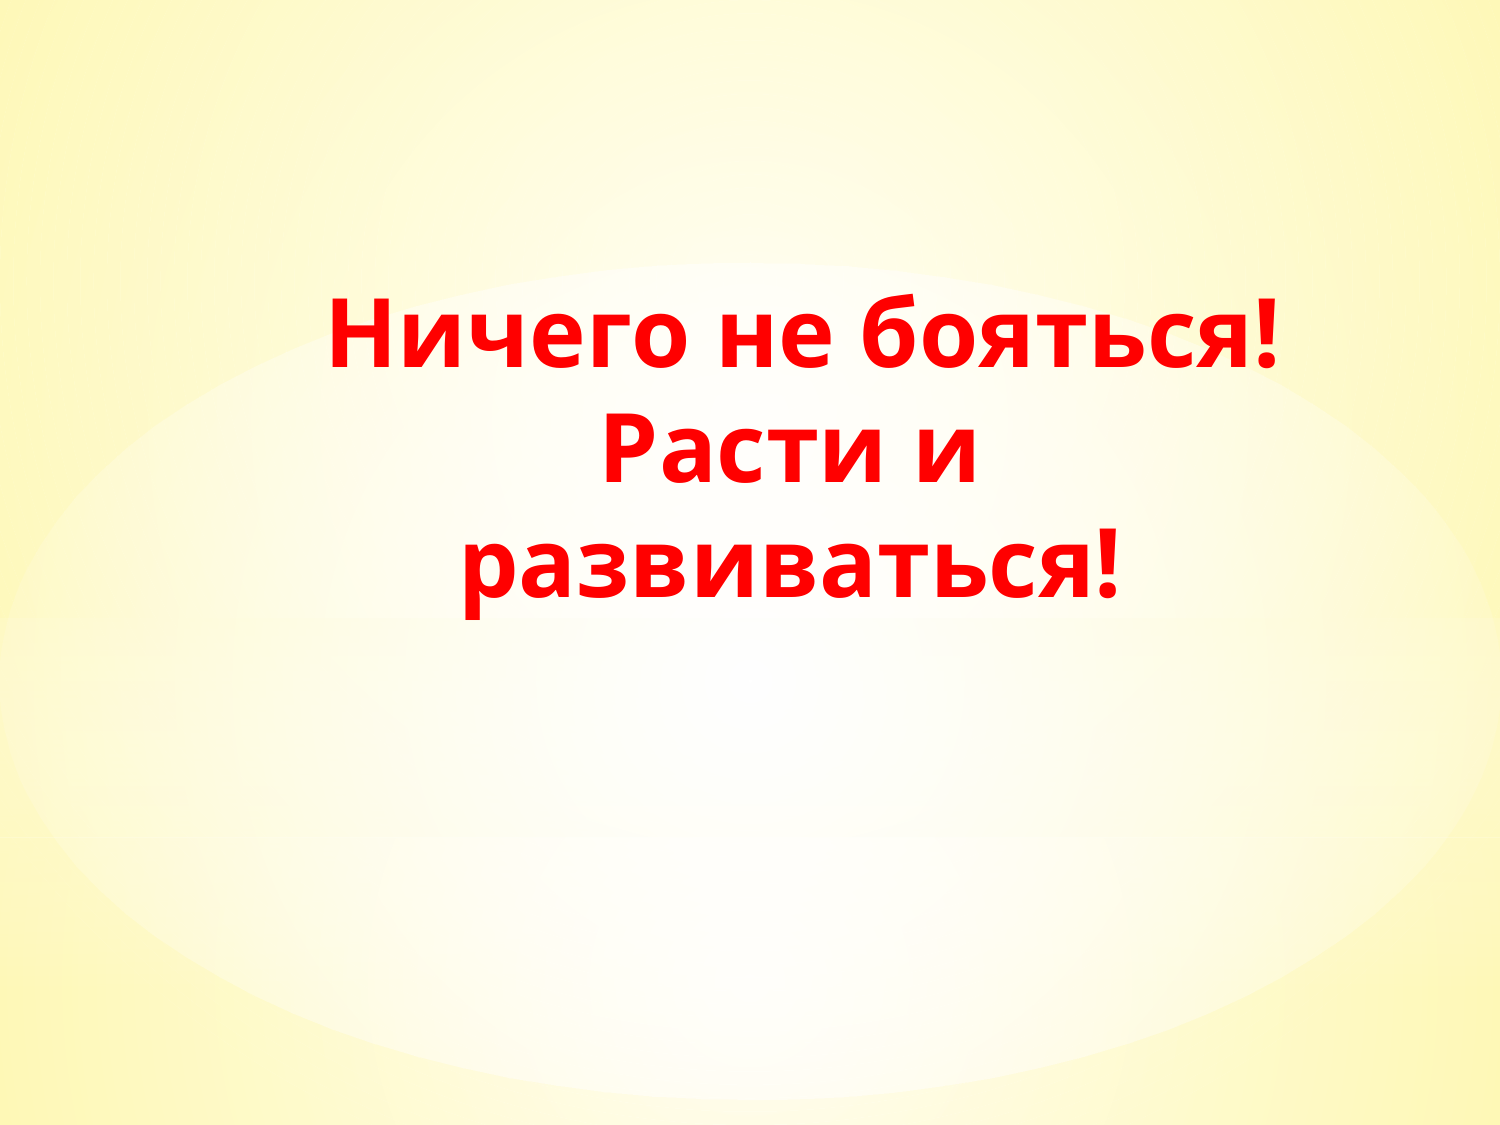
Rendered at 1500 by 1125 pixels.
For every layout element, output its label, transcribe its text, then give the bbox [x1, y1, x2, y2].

title Ничего не бояться! Расти и развиваться! [230, 149, 1299, 610]
